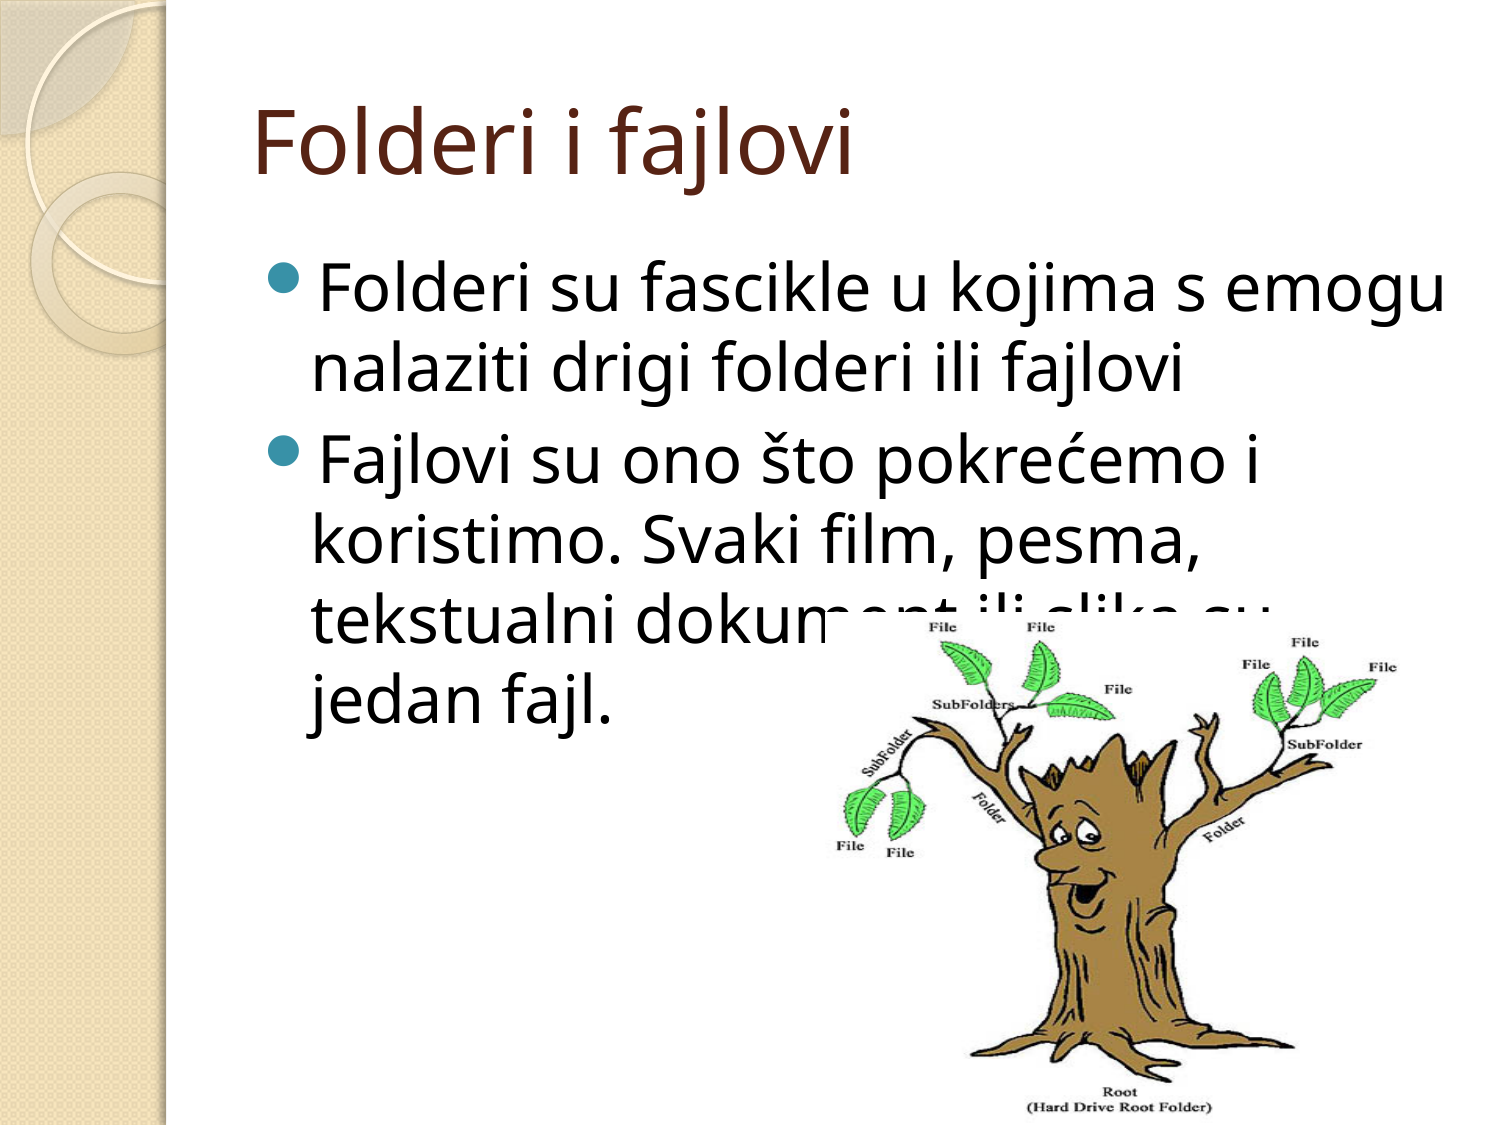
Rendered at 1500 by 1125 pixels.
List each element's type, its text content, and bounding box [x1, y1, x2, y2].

list Folderi su fascikle u kojima s emogu nalaziti drigi folderi ili fajlovi Fajlovi su ono što pokrećemo i koristimo. Svaki film, pesma, tekstualni dokument ili slika su jedan fajl. [235, 237, 1466, 1025]
picture [824, 612, 1414, 1125]
title Folderi i fajlovi [235, 45, 1466, 233]
